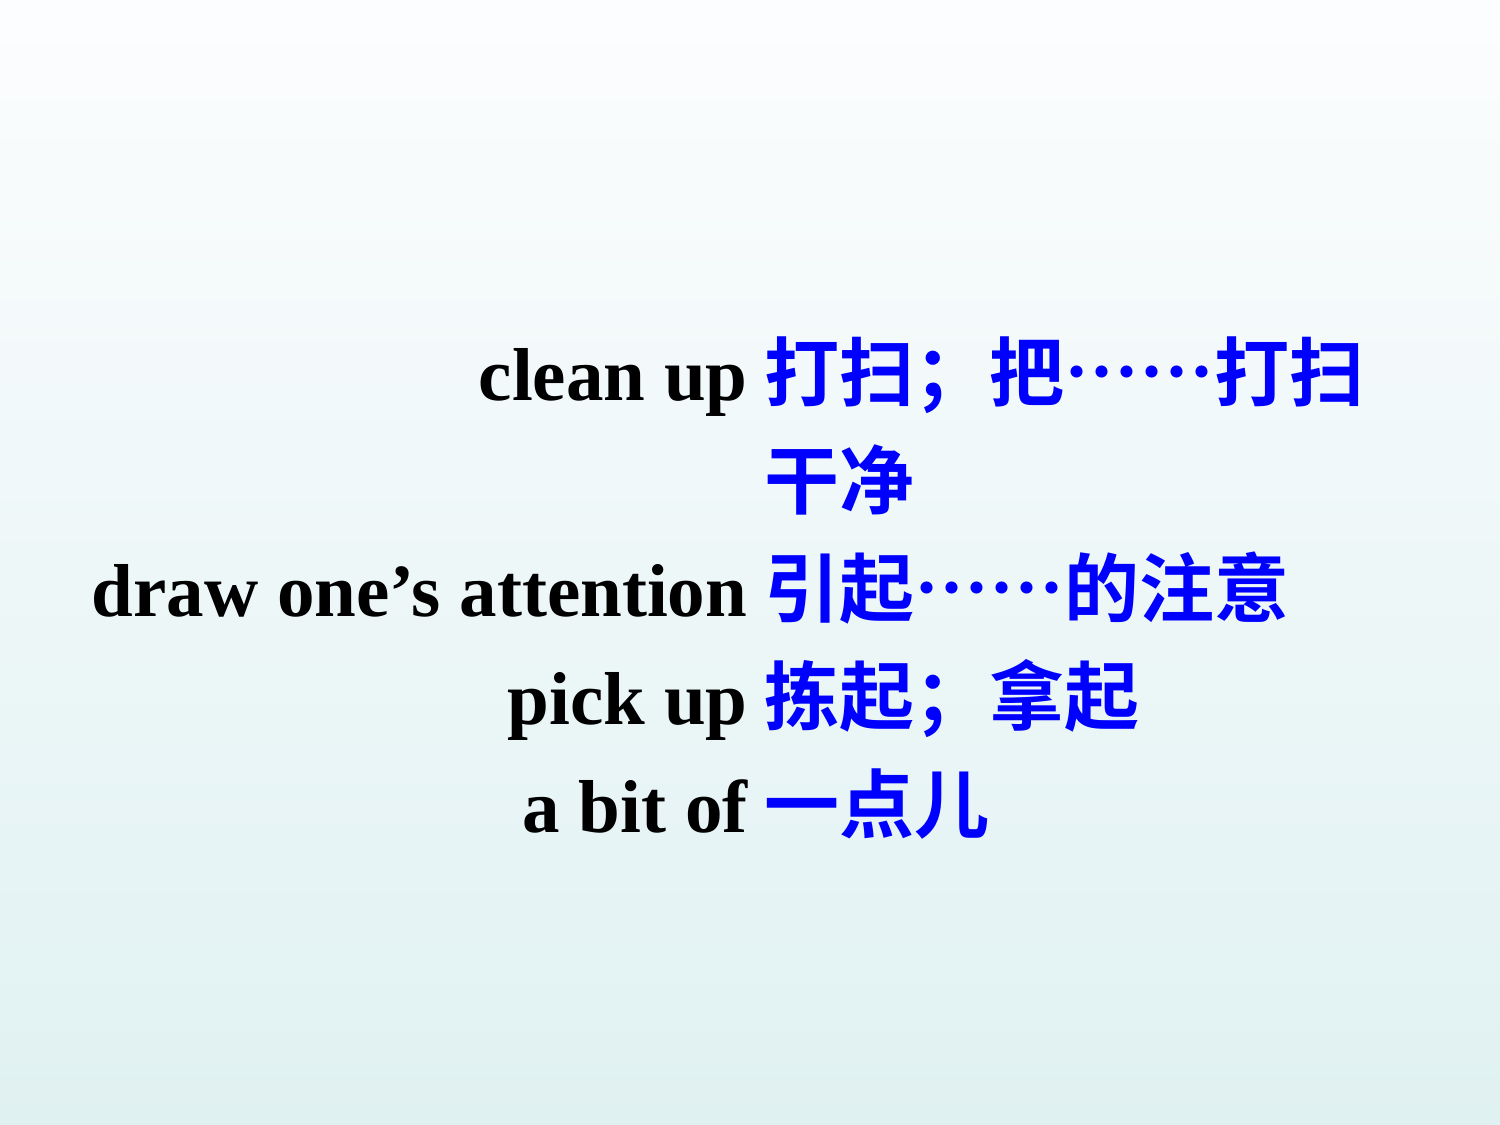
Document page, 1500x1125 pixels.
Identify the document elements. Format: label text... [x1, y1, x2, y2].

text_box 打扫；把……打扫干净 引起……的注意 拣起；拿起 一点儿 [750, 299, 1450, 855]
text_box clean up draw one’s attention pick up a bit of [24, 299, 763, 963]
